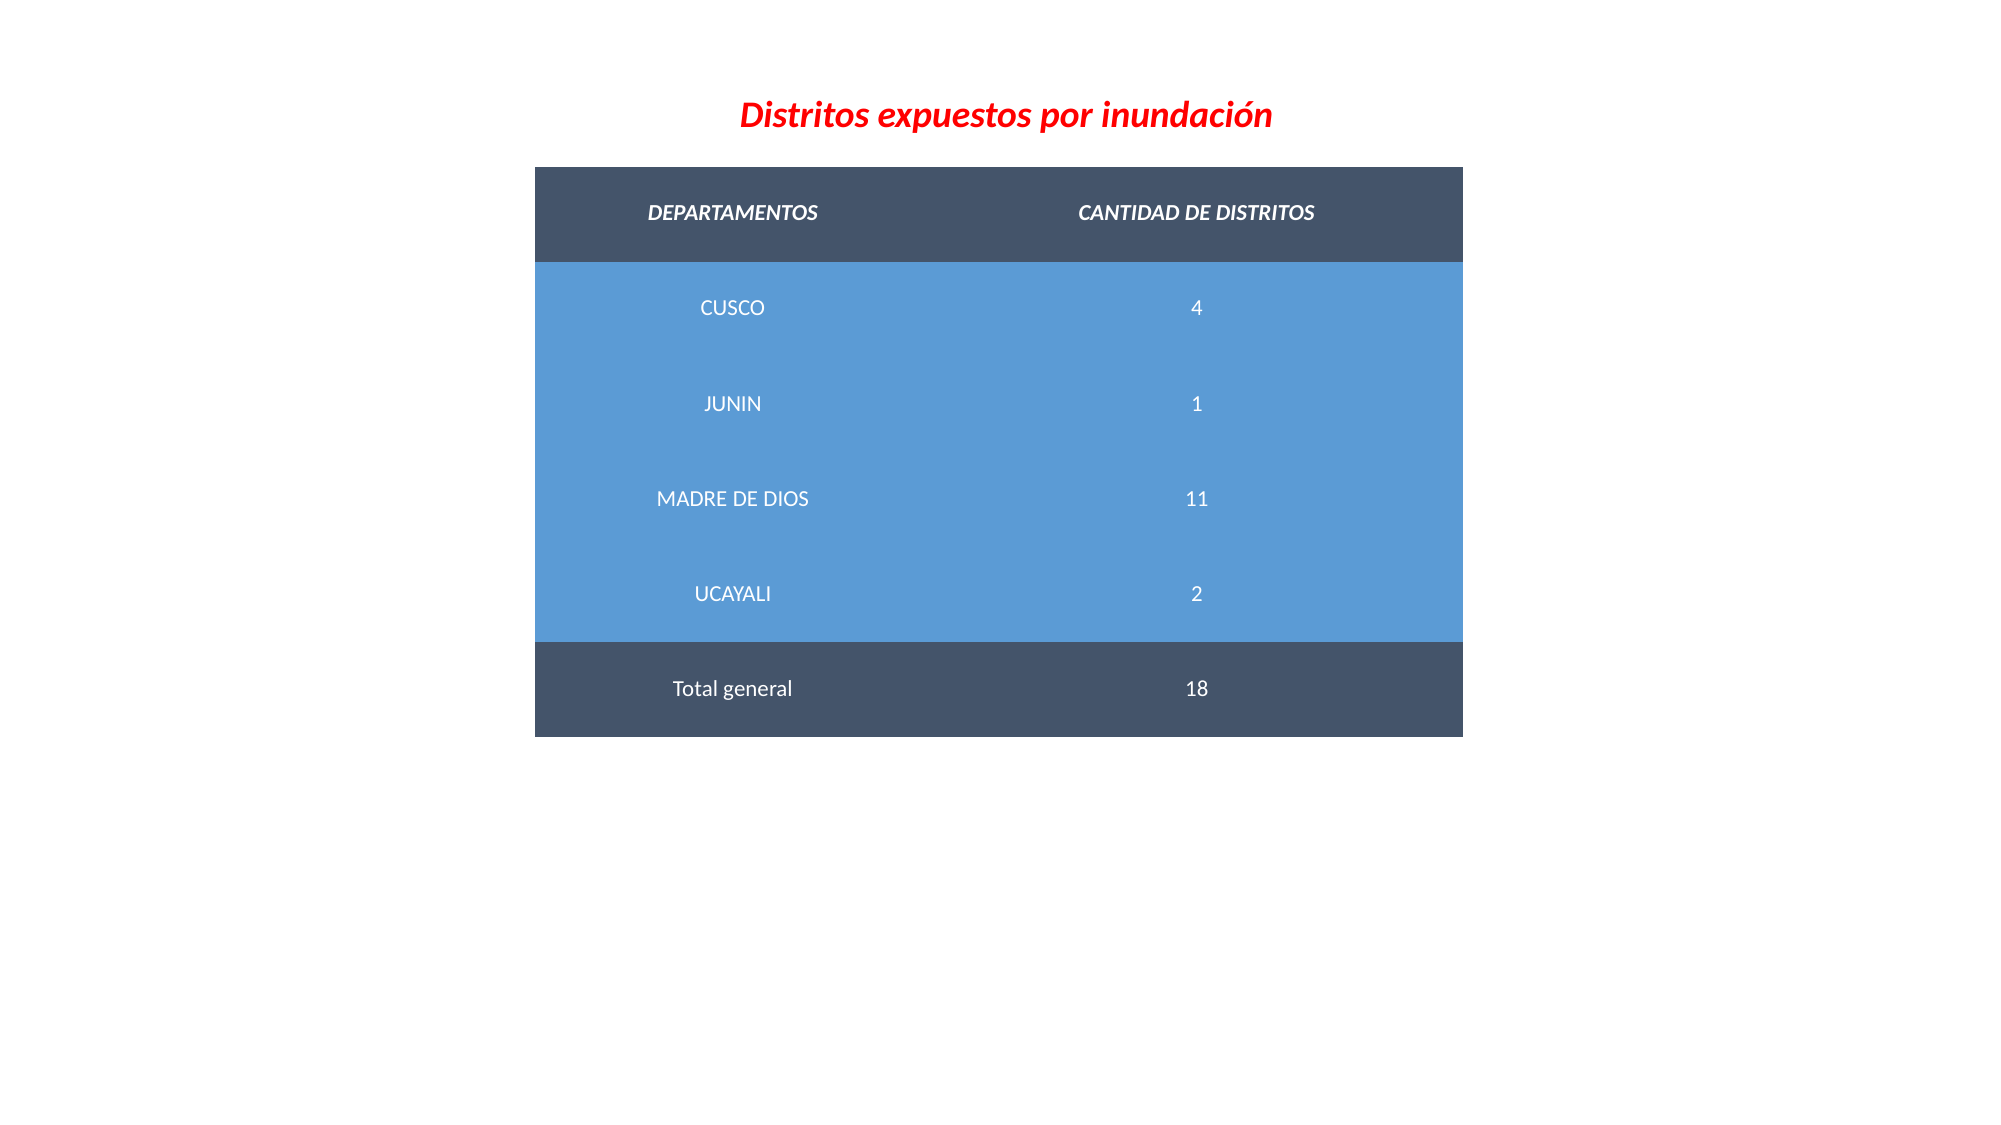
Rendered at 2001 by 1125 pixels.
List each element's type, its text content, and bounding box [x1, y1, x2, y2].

table_cell 4 [931, 262, 1463, 357]
table_cell Total general [535, 642, 931, 737]
table_cell 11 [931, 452, 1463, 547]
text_box Distritos expuestos por inundación [724, 82, 1289, 143]
table_cell UCAYALI [535, 547, 931, 642]
table_cell MADRE DE DIOS [535, 452, 931, 547]
table_header CANTIDAD DE DISTRITOS [931, 167, 1463, 262]
table_header DEPARTAMENTOS [535, 167, 931, 262]
table_cell 2 [931, 547, 1463, 642]
table_cell 1 [931, 357, 1463, 452]
table_cell JUNIN [535, 357, 931, 452]
table_cell CUSCO [535, 262, 931, 357]
table_cell 18 [931, 642, 1463, 737]
